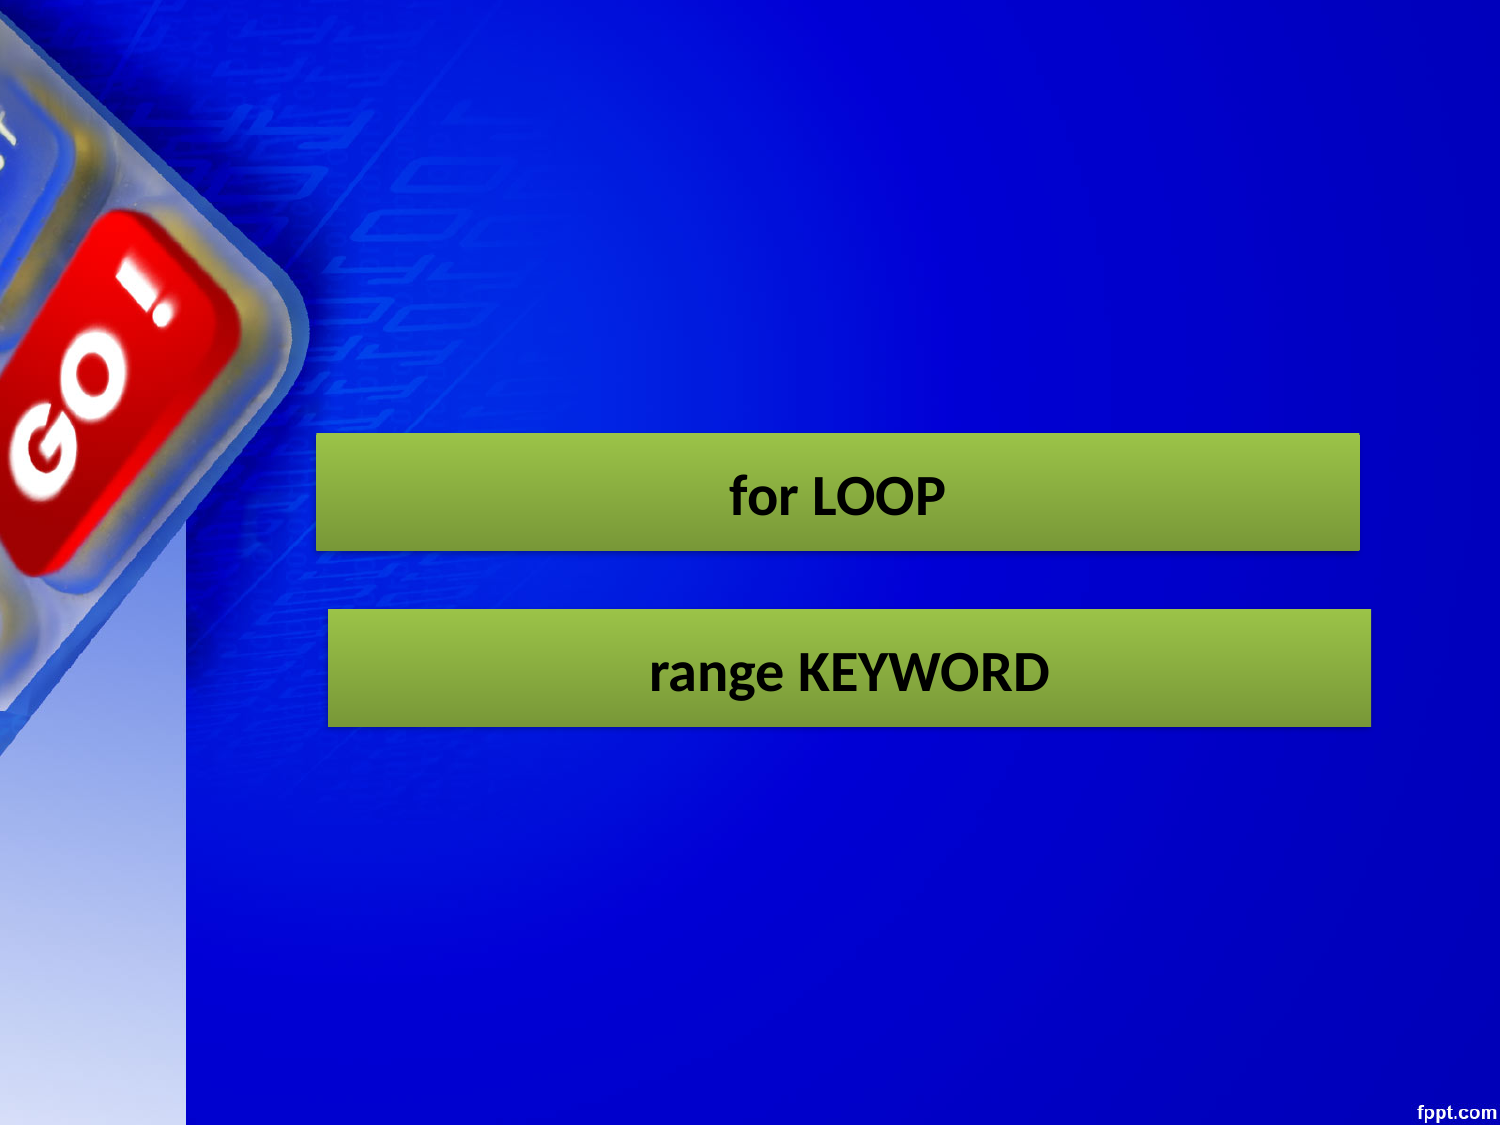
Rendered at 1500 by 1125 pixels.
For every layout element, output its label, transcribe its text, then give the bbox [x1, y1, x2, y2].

text_box range KEYWORD [328, 609, 1372, 727]
text_box for LOOP [316, 433, 1360, 551]
picture [0, 0, 1500, 1125]
